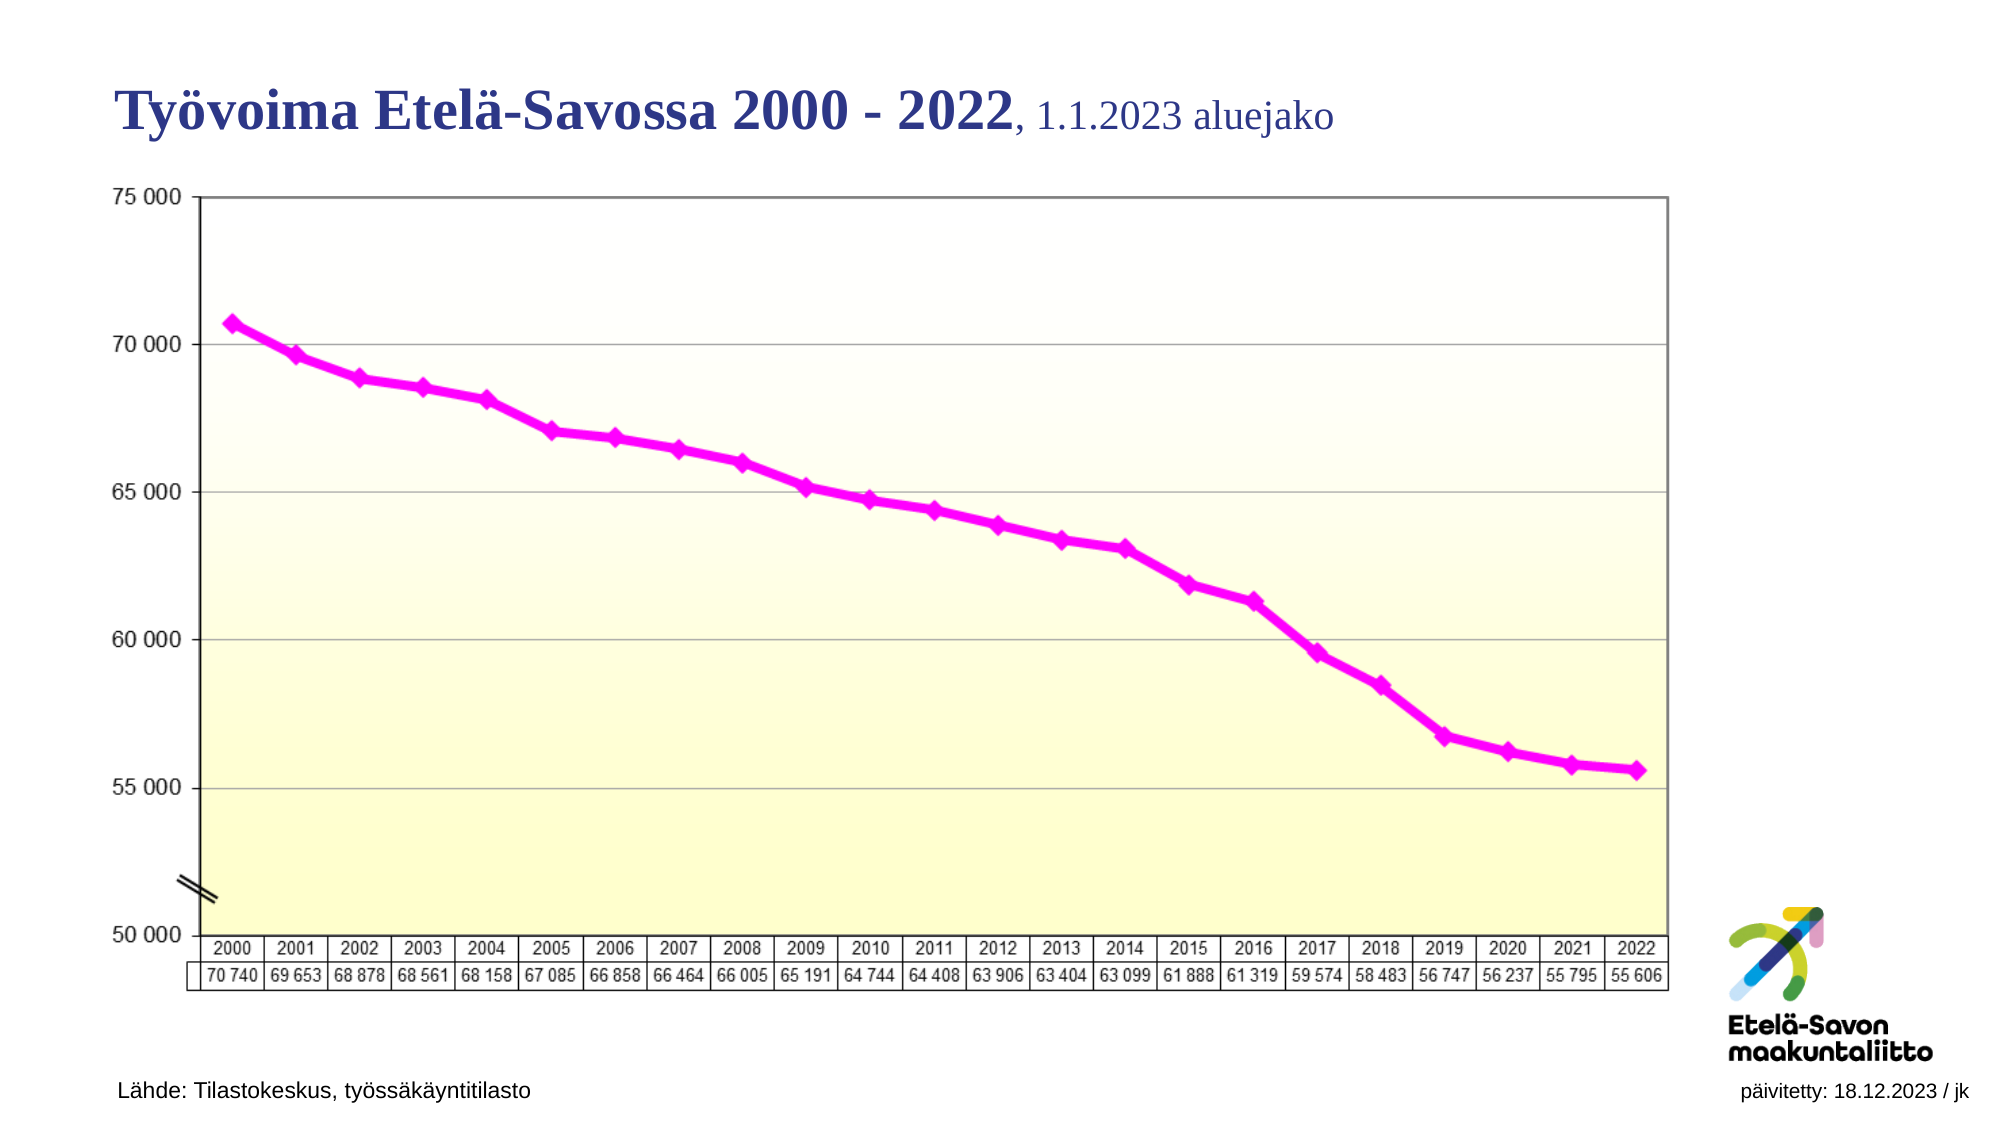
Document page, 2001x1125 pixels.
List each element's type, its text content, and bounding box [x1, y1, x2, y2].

picture [100, 172, 1680, 998]
title Työvoima Etelä-Savossa 2000 - 2022, 1.1.2023 aluejako [114, 66, 1476, 149]
text_box Lähde: Tilastokeskus, työssäkäyntitilasto päivitetty: 18.12.2023 / jk [102, 1067, 1993, 1118]
picture [1707, 907, 2000, 1125]
